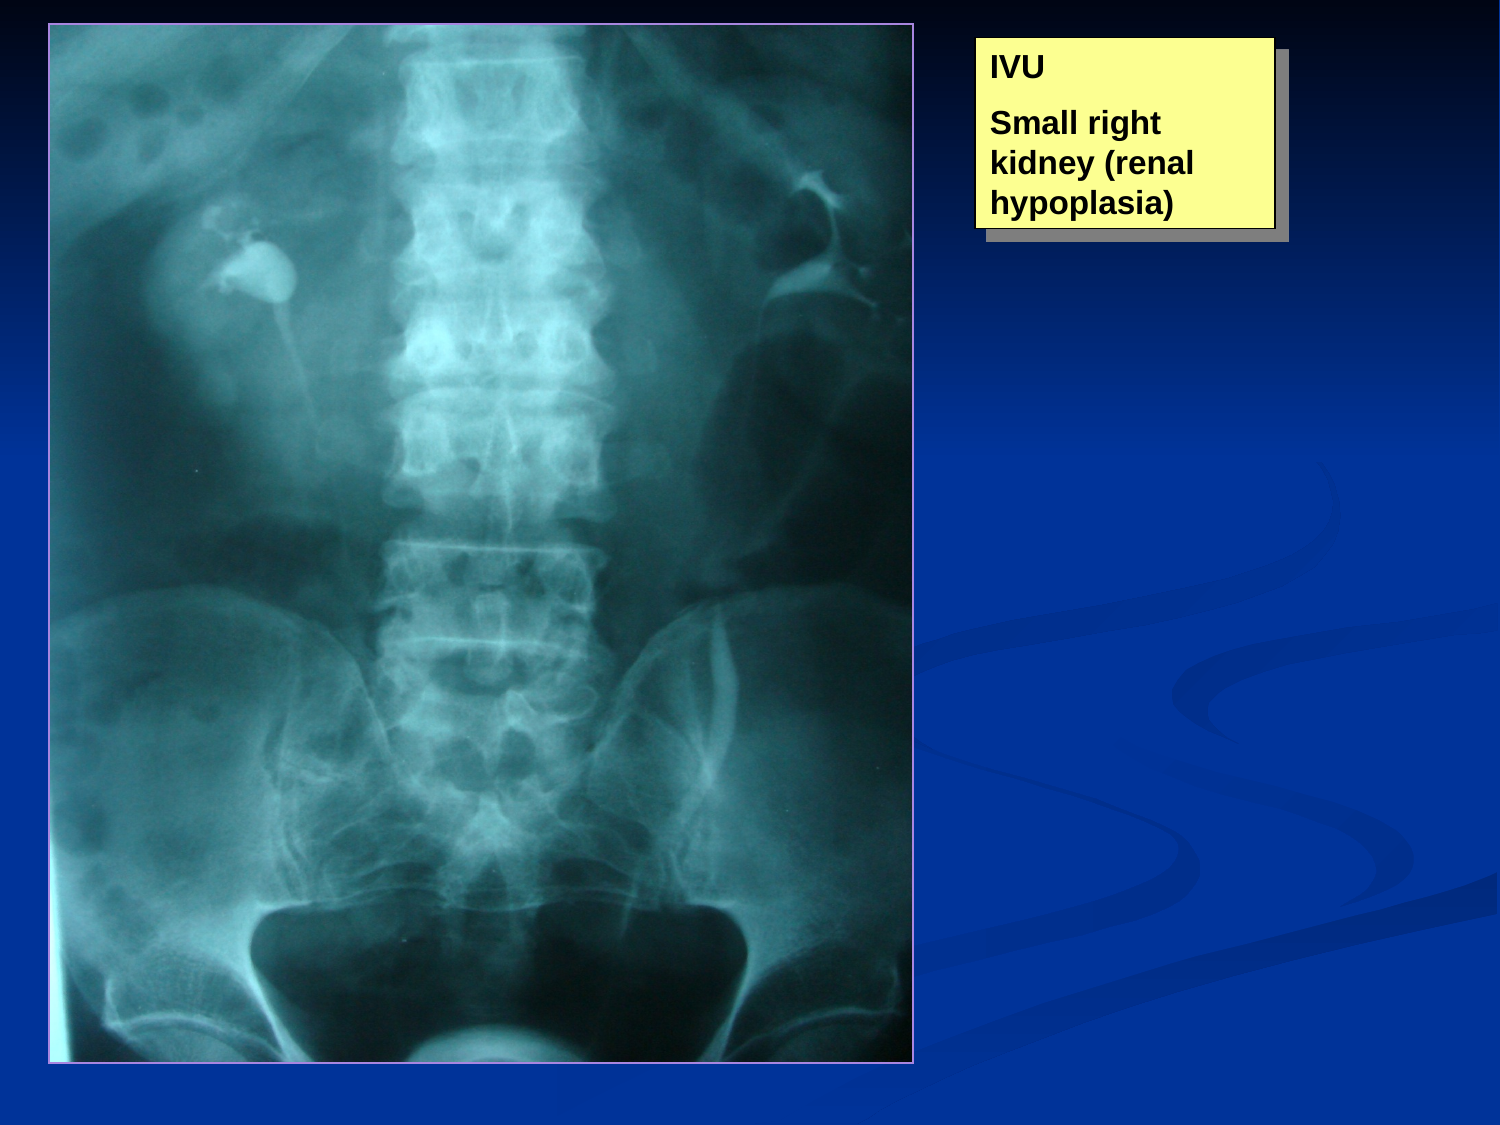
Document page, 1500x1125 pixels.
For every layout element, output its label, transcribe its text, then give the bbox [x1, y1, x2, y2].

picture [49, 24, 913, 1063]
text_box IVU Small right kidney (renal hypoplasia) [974, 37, 1275, 229]
